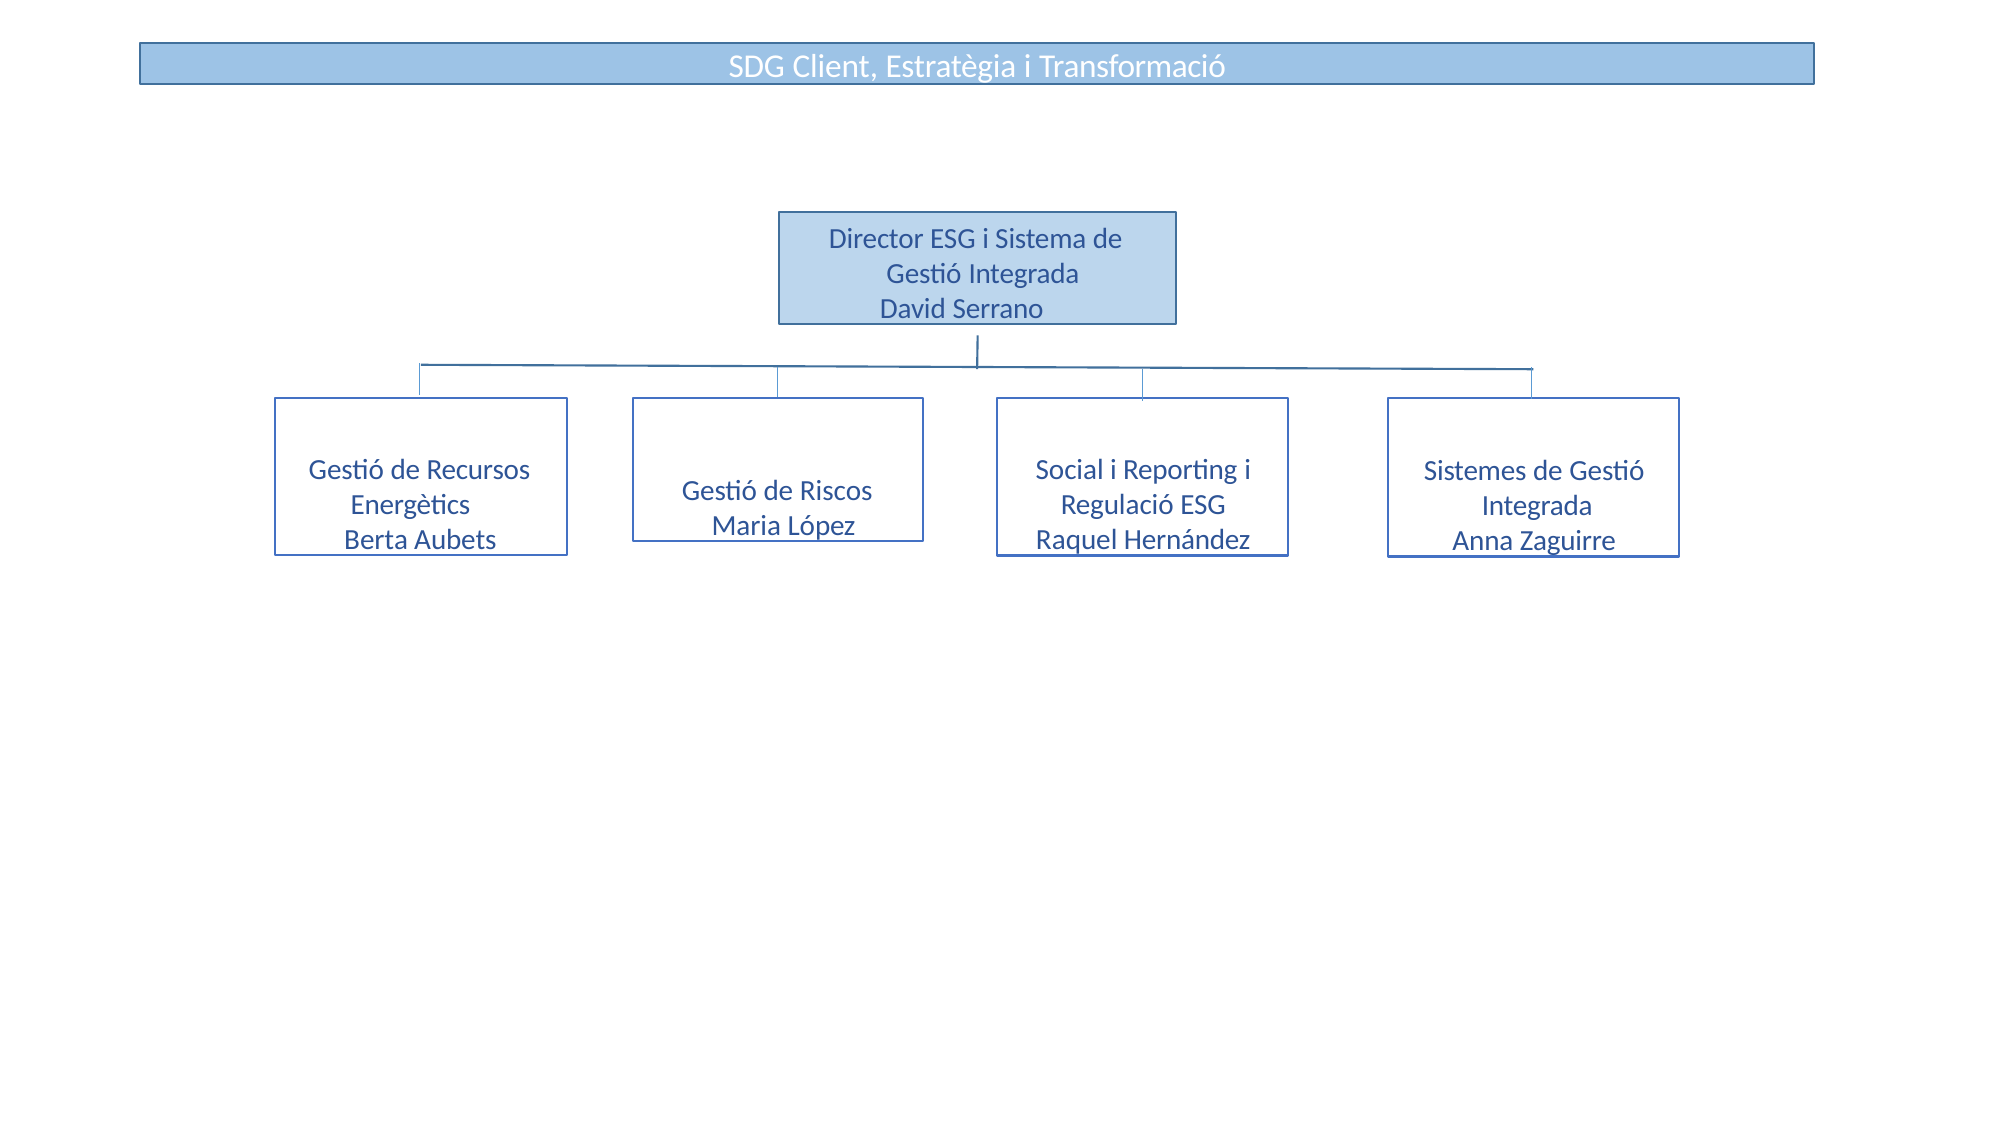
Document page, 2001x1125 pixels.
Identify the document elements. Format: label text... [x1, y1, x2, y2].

text_box Director ESG i Sistema de Gestió Integrada David Serrano [778, 212, 1177, 325]
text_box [418, 333, 1535, 401]
text_box Gestió de Recursos Energètics Berta Aubets [275, 398, 568, 555]
text_box Sistemes de Gestió Integrada Anna Zaguirre [1388, 398, 1679, 557]
text_box SDG Client, Estratègia i Transformació [140, 43, 1814, 85]
text_box Gestió de Riscos Maria López [632, 409, 924, 542]
text_box Social i Reporting i Regulació ESG Raquel Hernández [997, 409, 1288, 556]
